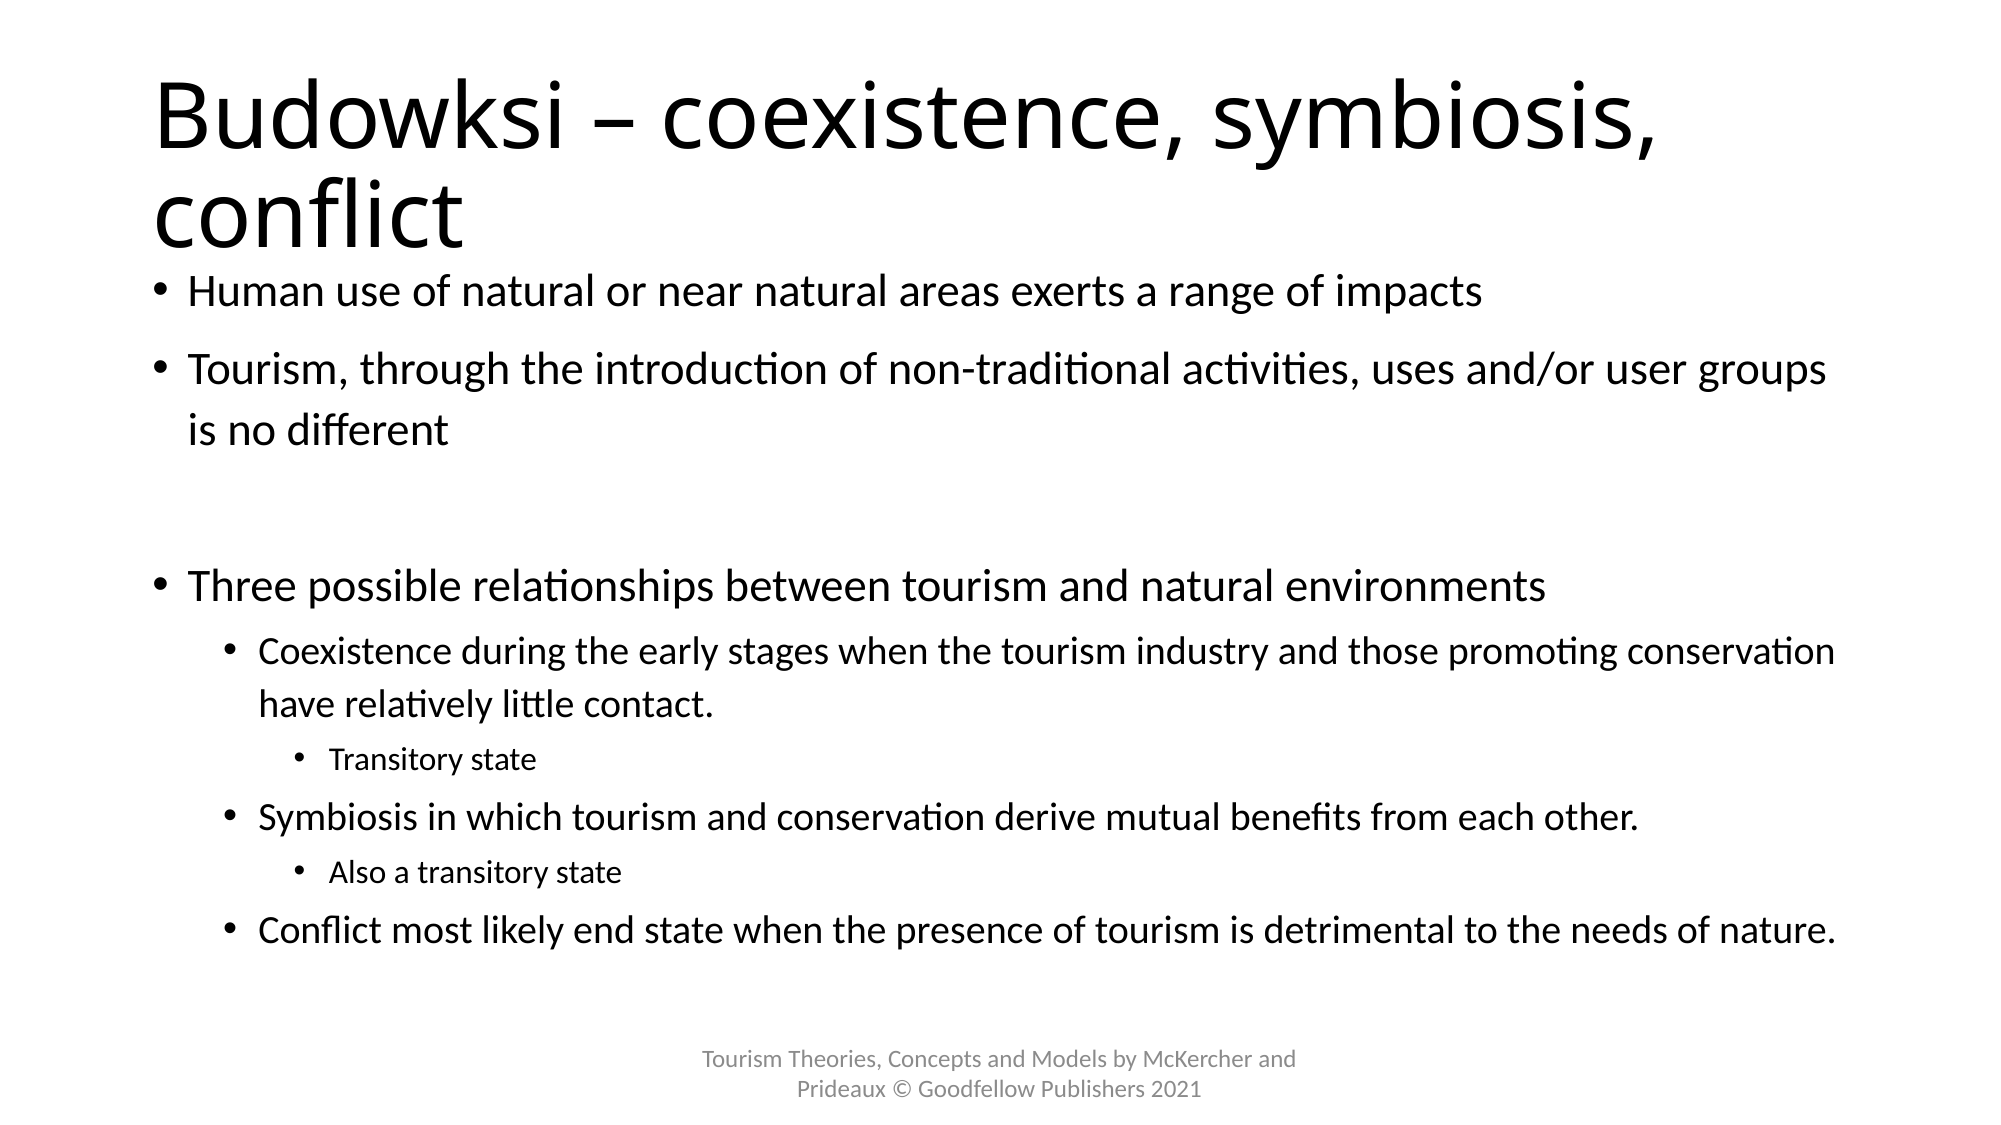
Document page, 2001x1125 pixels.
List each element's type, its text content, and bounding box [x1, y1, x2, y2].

footer Tourism Theories, Concepts and Models by McKercher and Prideaux © Goodfellow Publishers 2021 [662, 1042, 1338, 1103]
list Human use of natural or near natural areas exerts a range of impacts Tourism, through the introduction of non-traditional activities, uses and/or user groups is no different Three possible relationships between tourism and natural environments Coexistence during the early stages when the tourism industry and those promoting conservation have relatively little contact. Transitory state Symbiosis in which tourism and conservation derive mutual benefits from each other. Also a transitory state Conflict most likely end state when the presence of tourism is detrimental to the needs of nature. [137, 246, 1863, 1014]
title Budowksi – coexistence, symbiosis, conflict [137, 59, 1863, 246]
